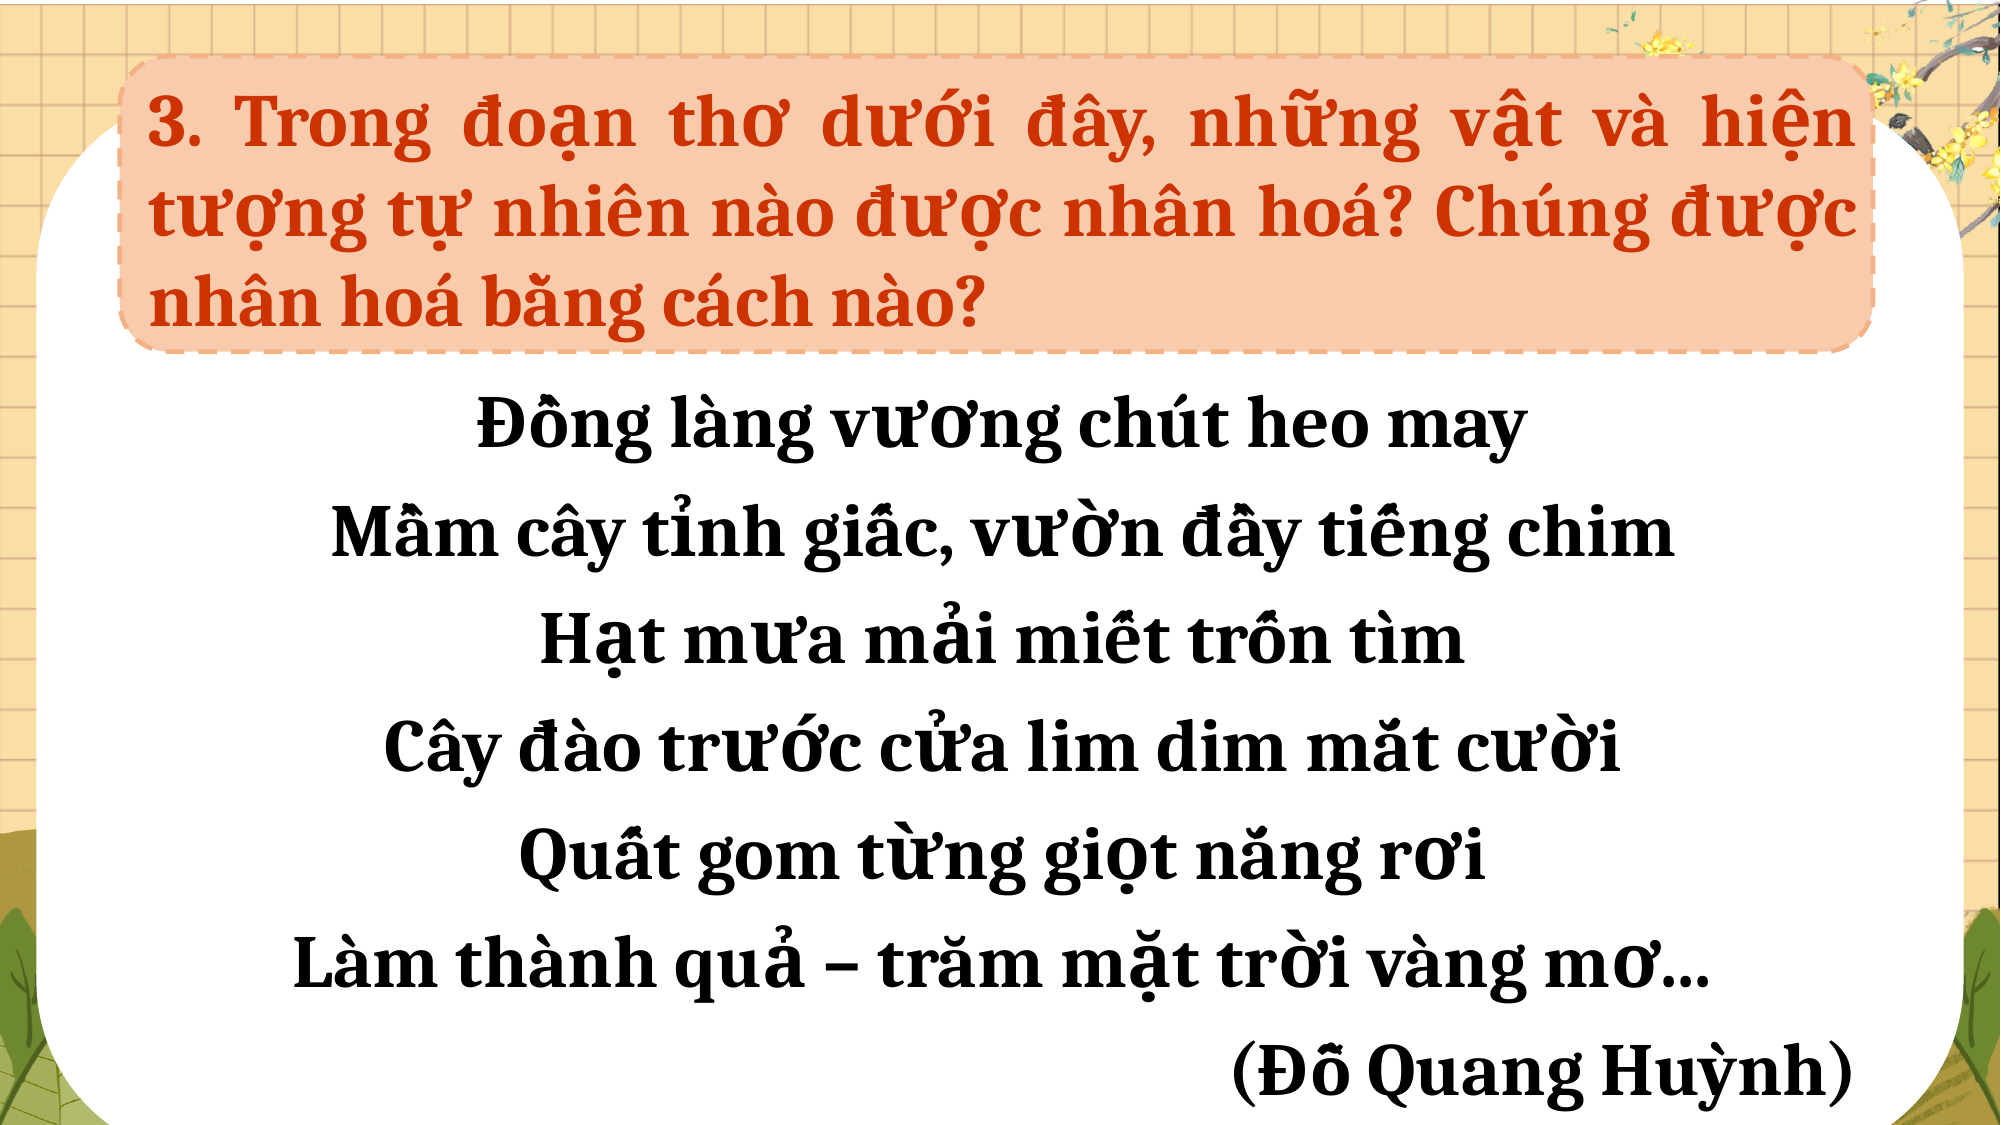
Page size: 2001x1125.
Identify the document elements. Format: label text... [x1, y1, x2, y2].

picture [0, 0, 2000, 1125]
text_box Đồng làng vương chút heo may Mầm cây tỉnh giấc, vườn đầy tiếng chim Hạt mưa mải miết trốn tìm Cây đào trước cửa lim dim mắt cười Quất gom từng giọt nắng rơi Làm thành quả – trăm mặt trời vàng mơ... (Đỗ Quang Huỳnh) [133, 352, 1873, 1119]
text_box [119, 56, 1873, 352]
